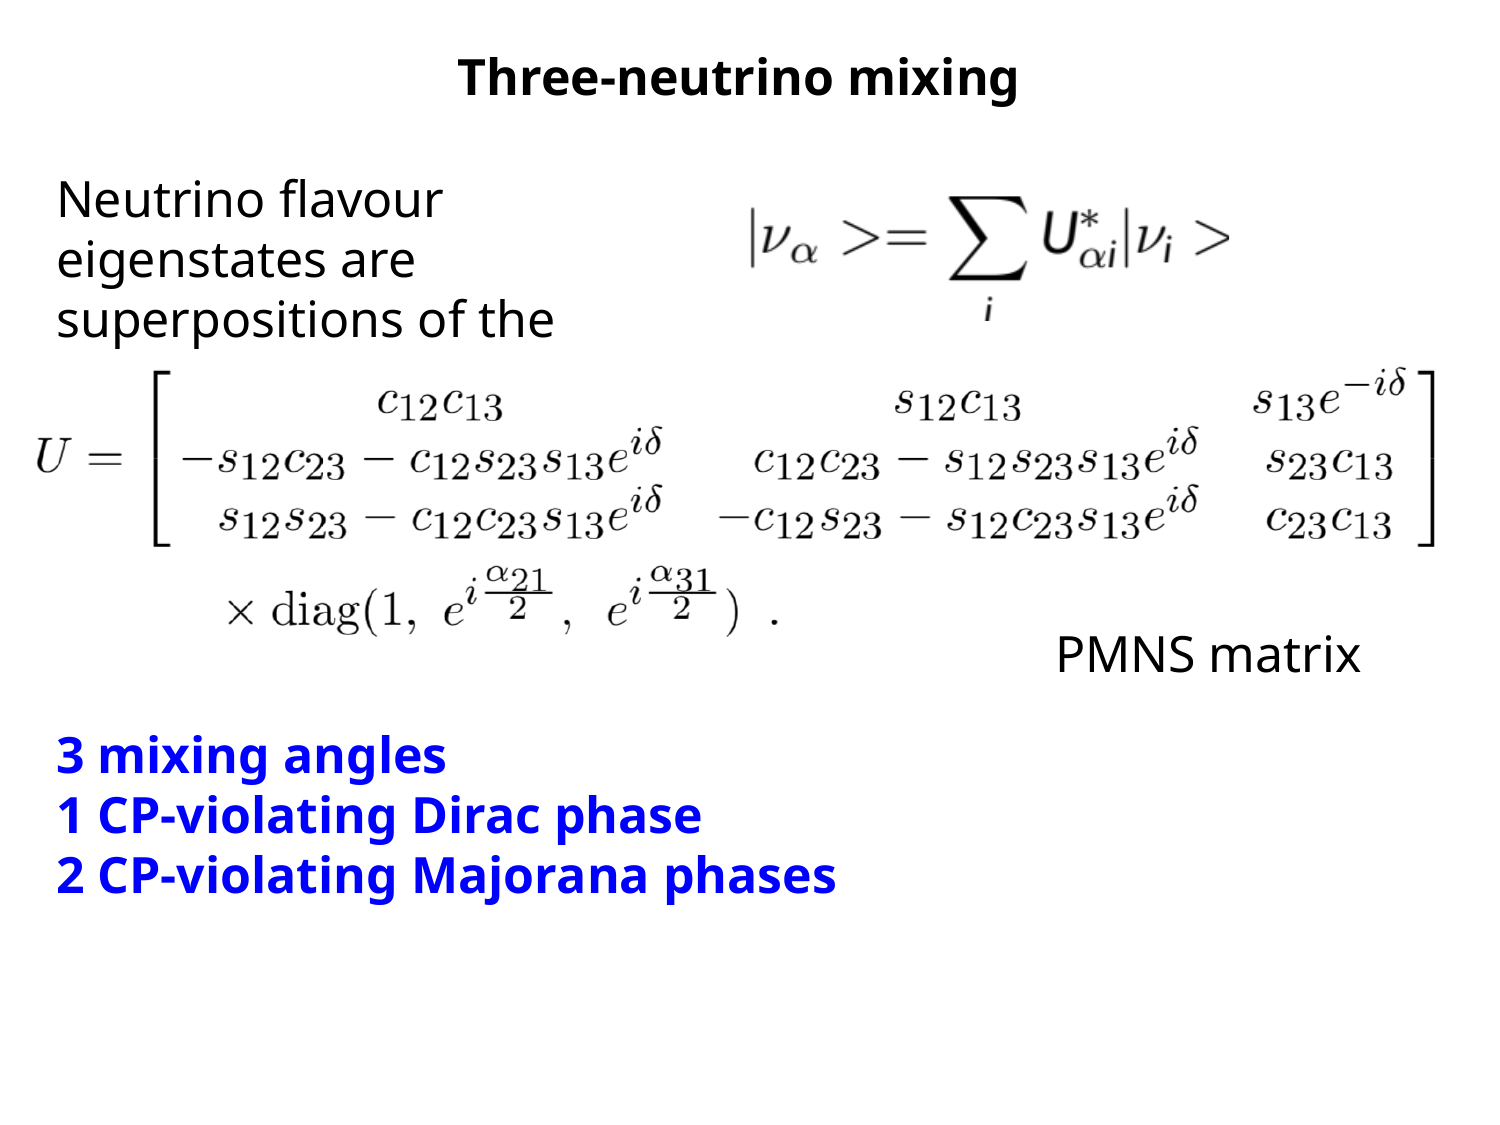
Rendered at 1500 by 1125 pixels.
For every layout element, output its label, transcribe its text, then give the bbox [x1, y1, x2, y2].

picture [0, 354, 1500, 658]
text_box PMNS matrix [1040, 665, 1419, 690]
text_box Three-neutrino mixing [442, 37, 1146, 113]
picture [749, 195, 1230, 321]
text_box 3 mixing angles 1 CP-violating Dirac phase 2 CP-violating Majorana phases [41, 715, 931, 911]
text_box Neutrino flavour eigenstates are superpositions of the mass eigenstates [41, 159, 691, 352]
